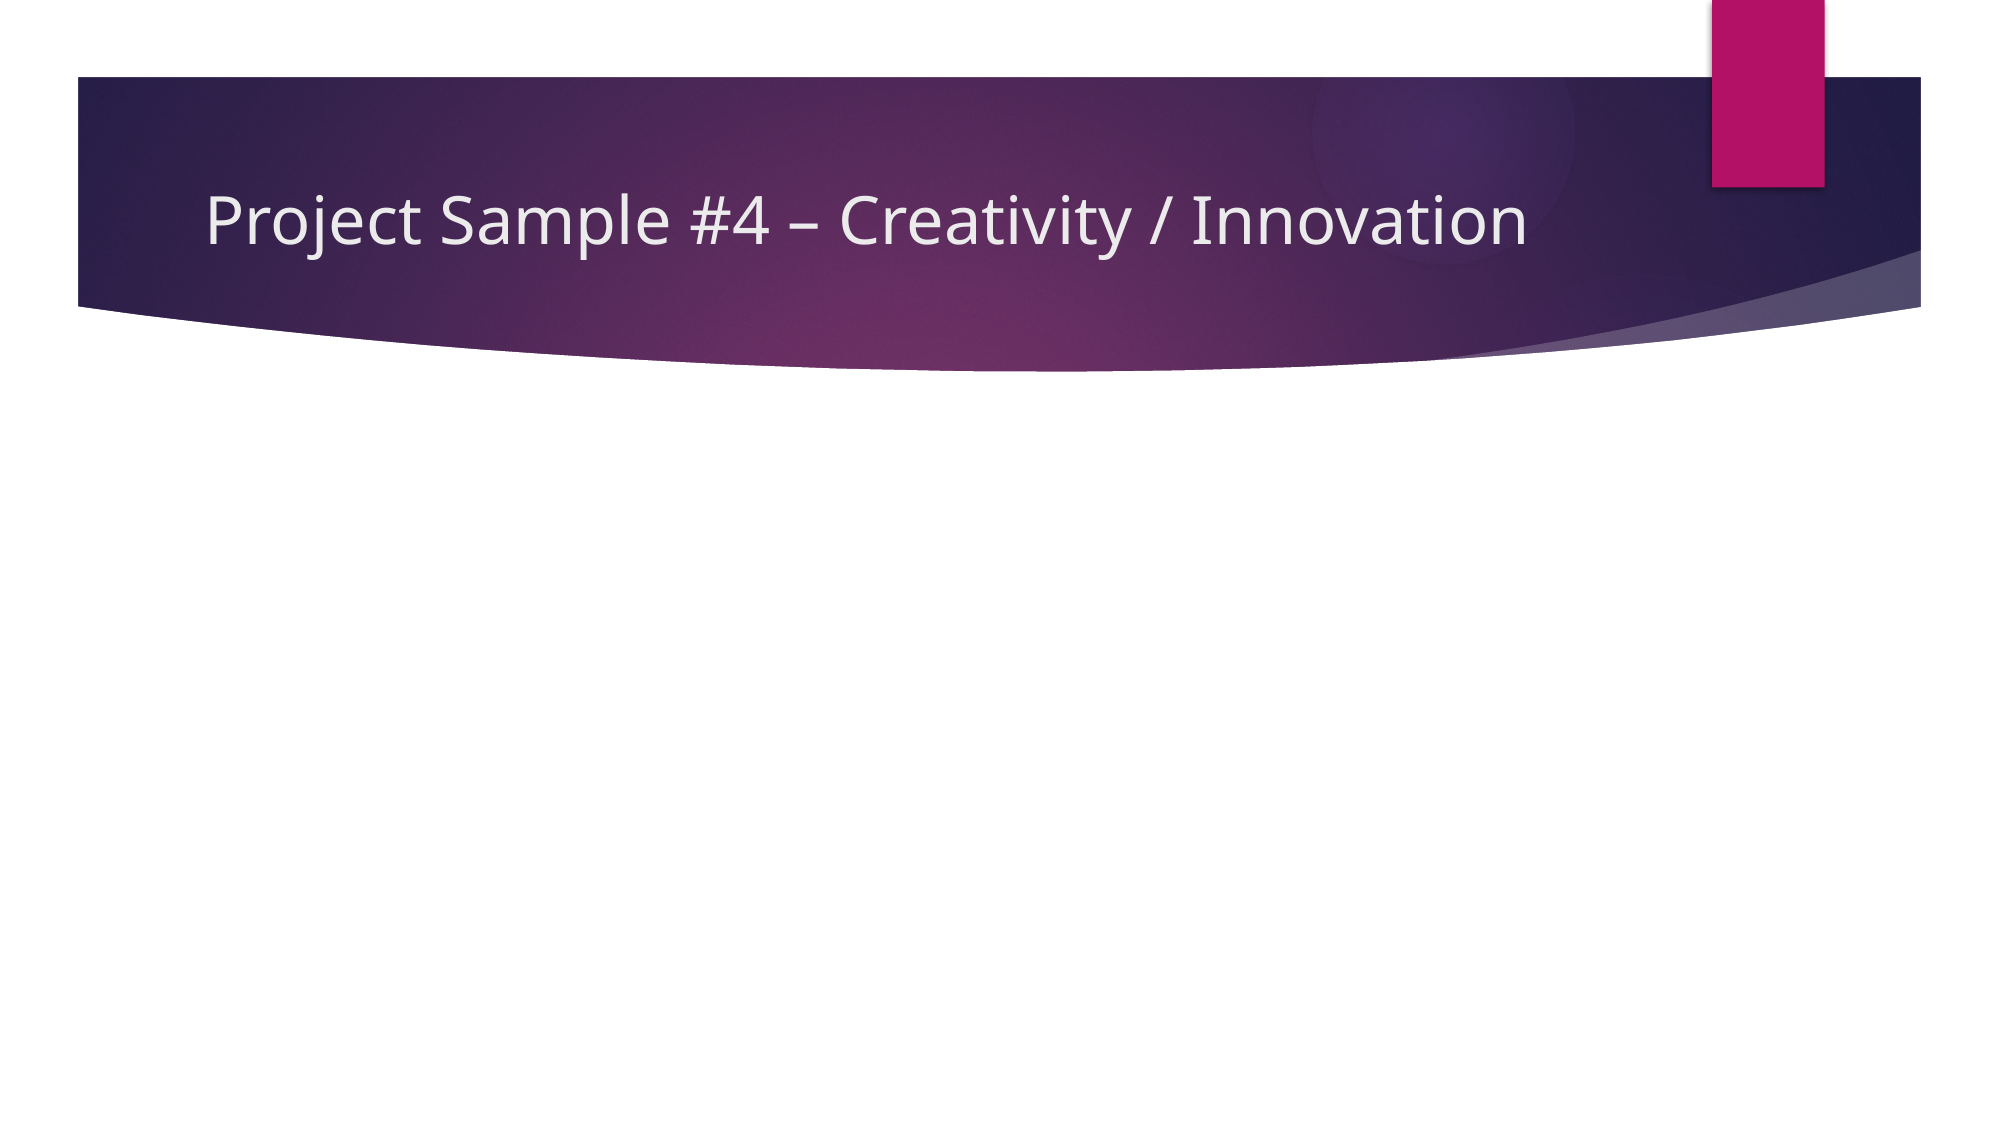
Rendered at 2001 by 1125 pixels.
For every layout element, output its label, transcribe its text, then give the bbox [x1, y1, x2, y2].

title Project Sample #4 – Creativity / Innovation [189, 159, 1627, 276]
